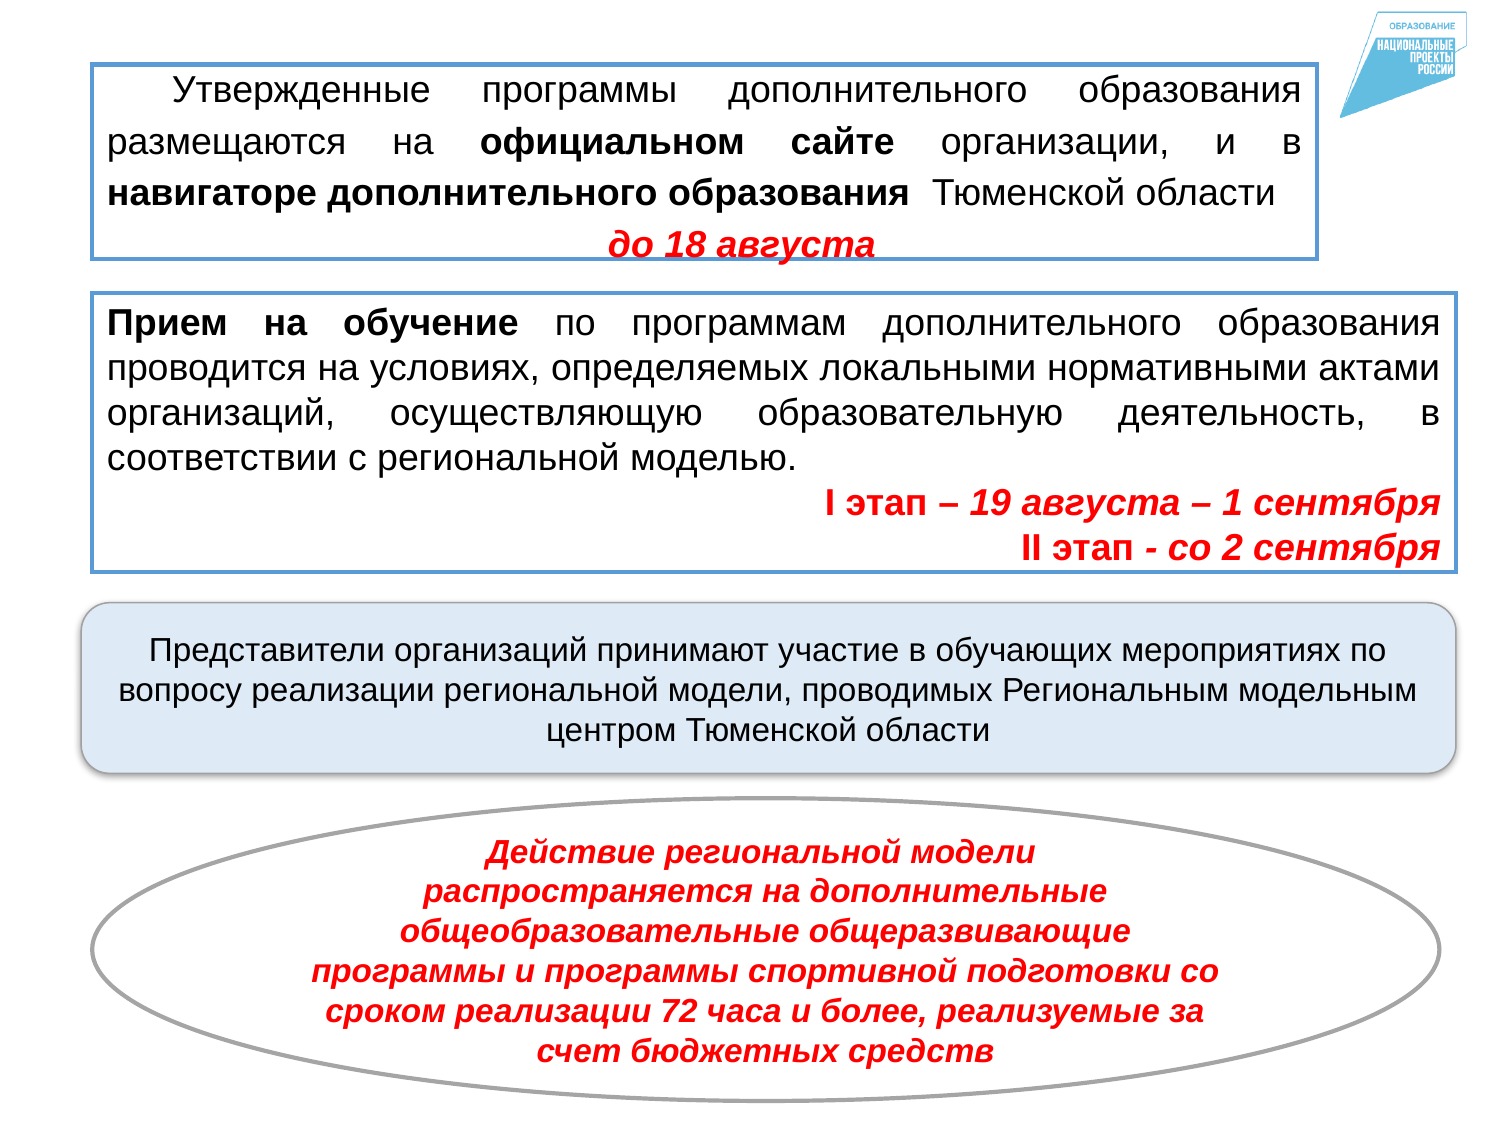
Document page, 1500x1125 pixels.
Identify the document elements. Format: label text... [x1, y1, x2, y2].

text_box Представители организаций принимают участие в обучающих мероприятиях по вопросу реализации региональной модели, проводимых Региональным модельным центром Тюменской области [80, 601, 1457, 775]
text_box Утвержденные программы дополнительного образования размещаются на официальном сайте организации, и в навигаторе дополнительного образования Тюменской области до 18 августа [90, 62, 1319, 261]
text_box Действие региональной модели распространяется на дополнительные общеобразовательные общеразвивающие программы и программы спортивной подготовки со сроком реализации 72 часа и более, реализуемые за счет бюджетных средств [90, 796, 1442, 1104]
picture [1339, 11, 1494, 118]
text_box Прием на обучение по программам дополнительного образования проводится на условиях, определяемых локальными нормативными актами организаций, осуществляющую образовательную деятельность, в соответствии с региональной моделью. I этап – 19 августа – 1 сентября II этап - со 2 сентября [90, 291, 1458, 574]
